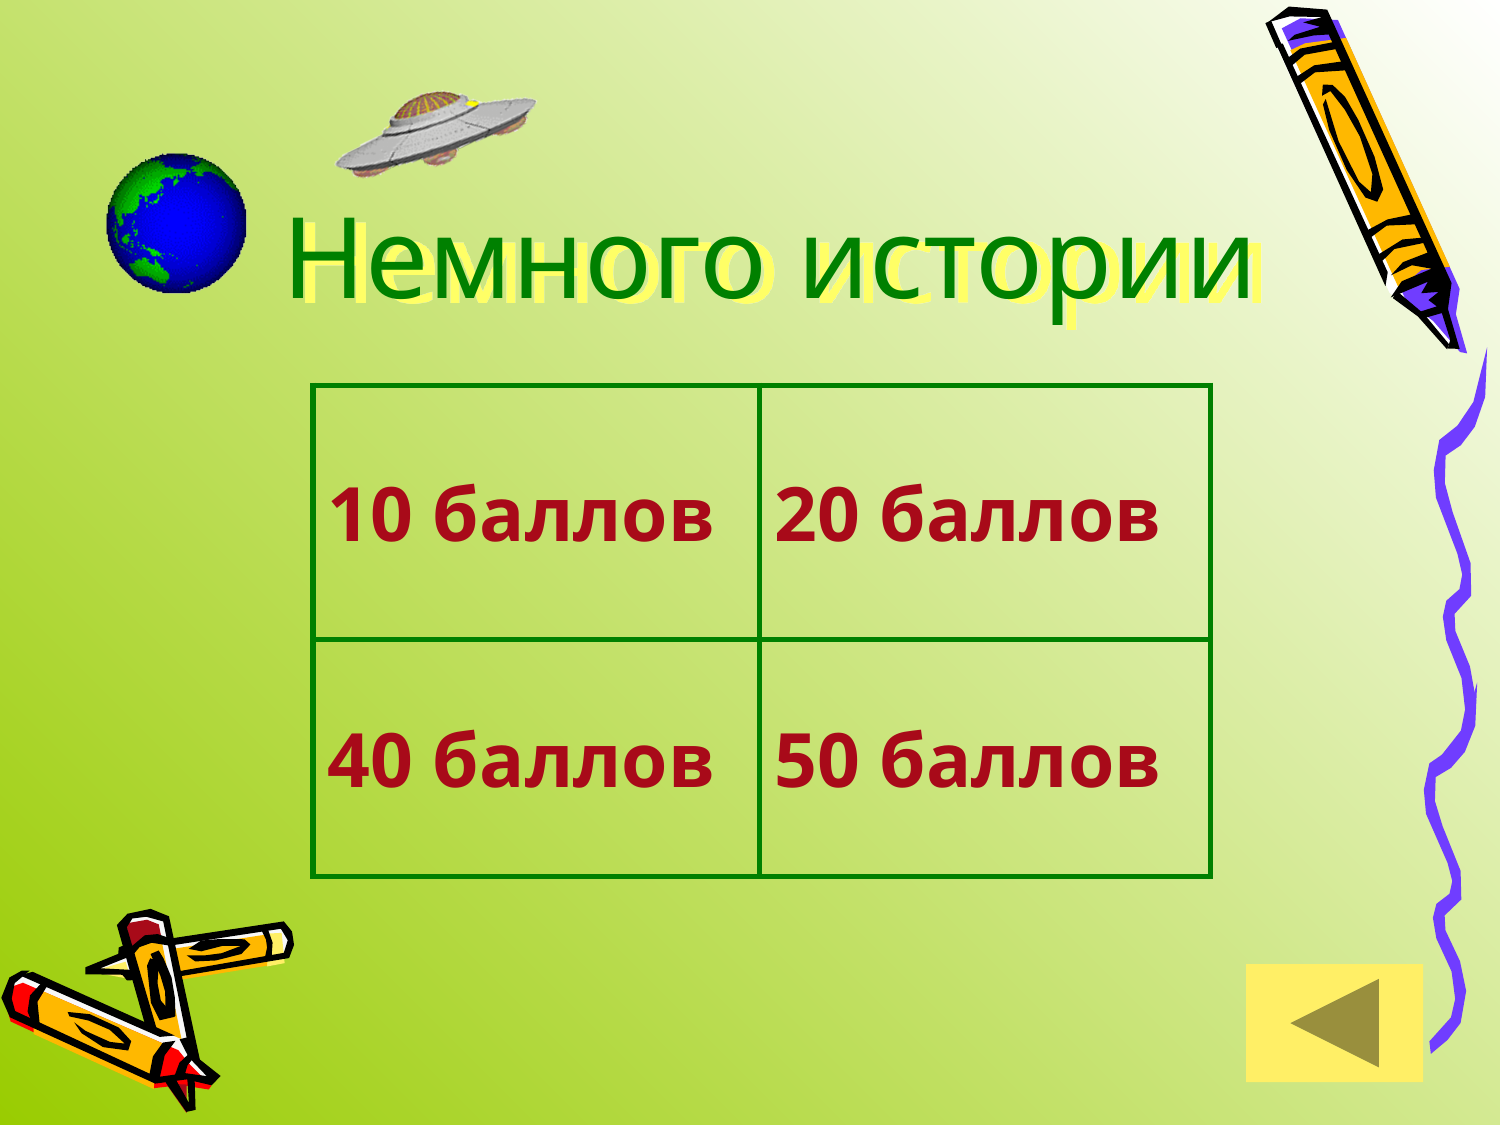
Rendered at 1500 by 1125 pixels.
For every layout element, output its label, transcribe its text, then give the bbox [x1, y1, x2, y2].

text_box [1246, 964, 1424, 1083]
table_header 20 баллов [762, 388, 1208, 637]
table_header 10 баллов [316, 388, 757, 637]
title Немного истории [206, 66, 1334, 330]
picture [319, 49, 544, 209]
table_cell 50 баллов [762, 642, 1208, 874]
table_cell 40 баллов [316, 642, 757, 874]
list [105, 152, 248, 295]
